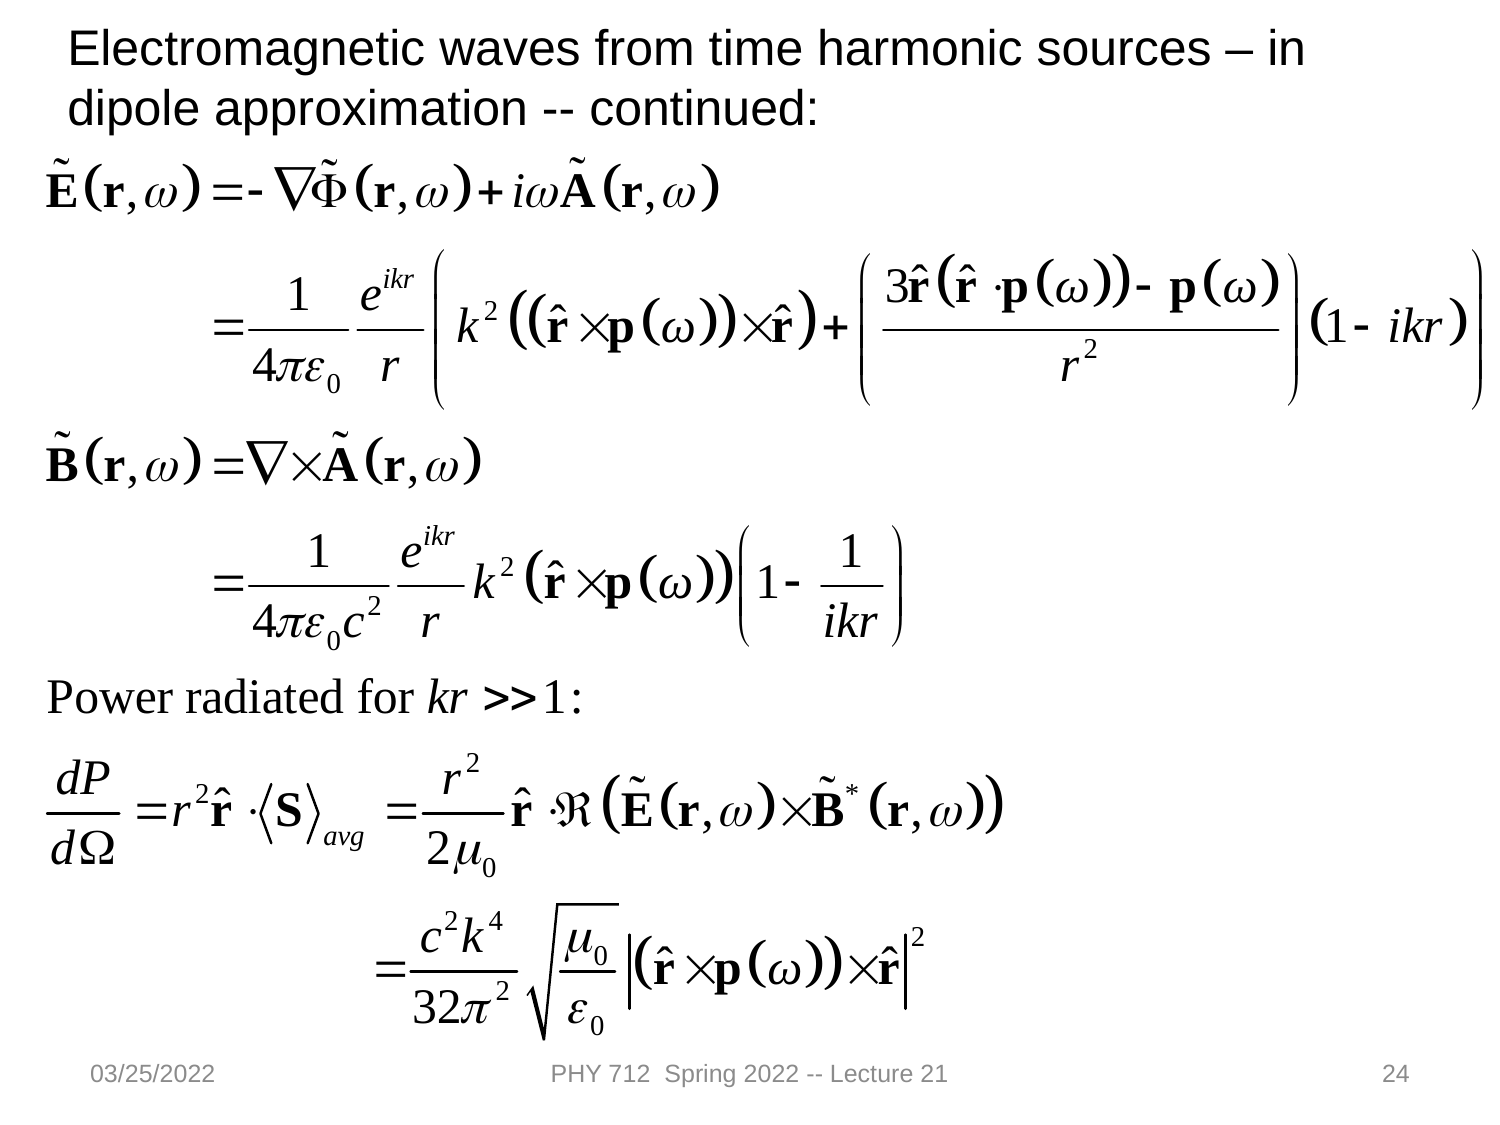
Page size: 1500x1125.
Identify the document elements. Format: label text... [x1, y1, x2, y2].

text_box Electromagnetic waves from time harmonic sources – in dipole approximation -- continued: [52, 8, 1390, 144]
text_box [38, 149, 1498, 1052]
slide_number 24 [1074, 1059, 1425, 1103]
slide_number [75, 1059, 425, 1103]
footer PHY 712 Spring 2022 -- Lecture 21 [512, 1059, 988, 1103]
